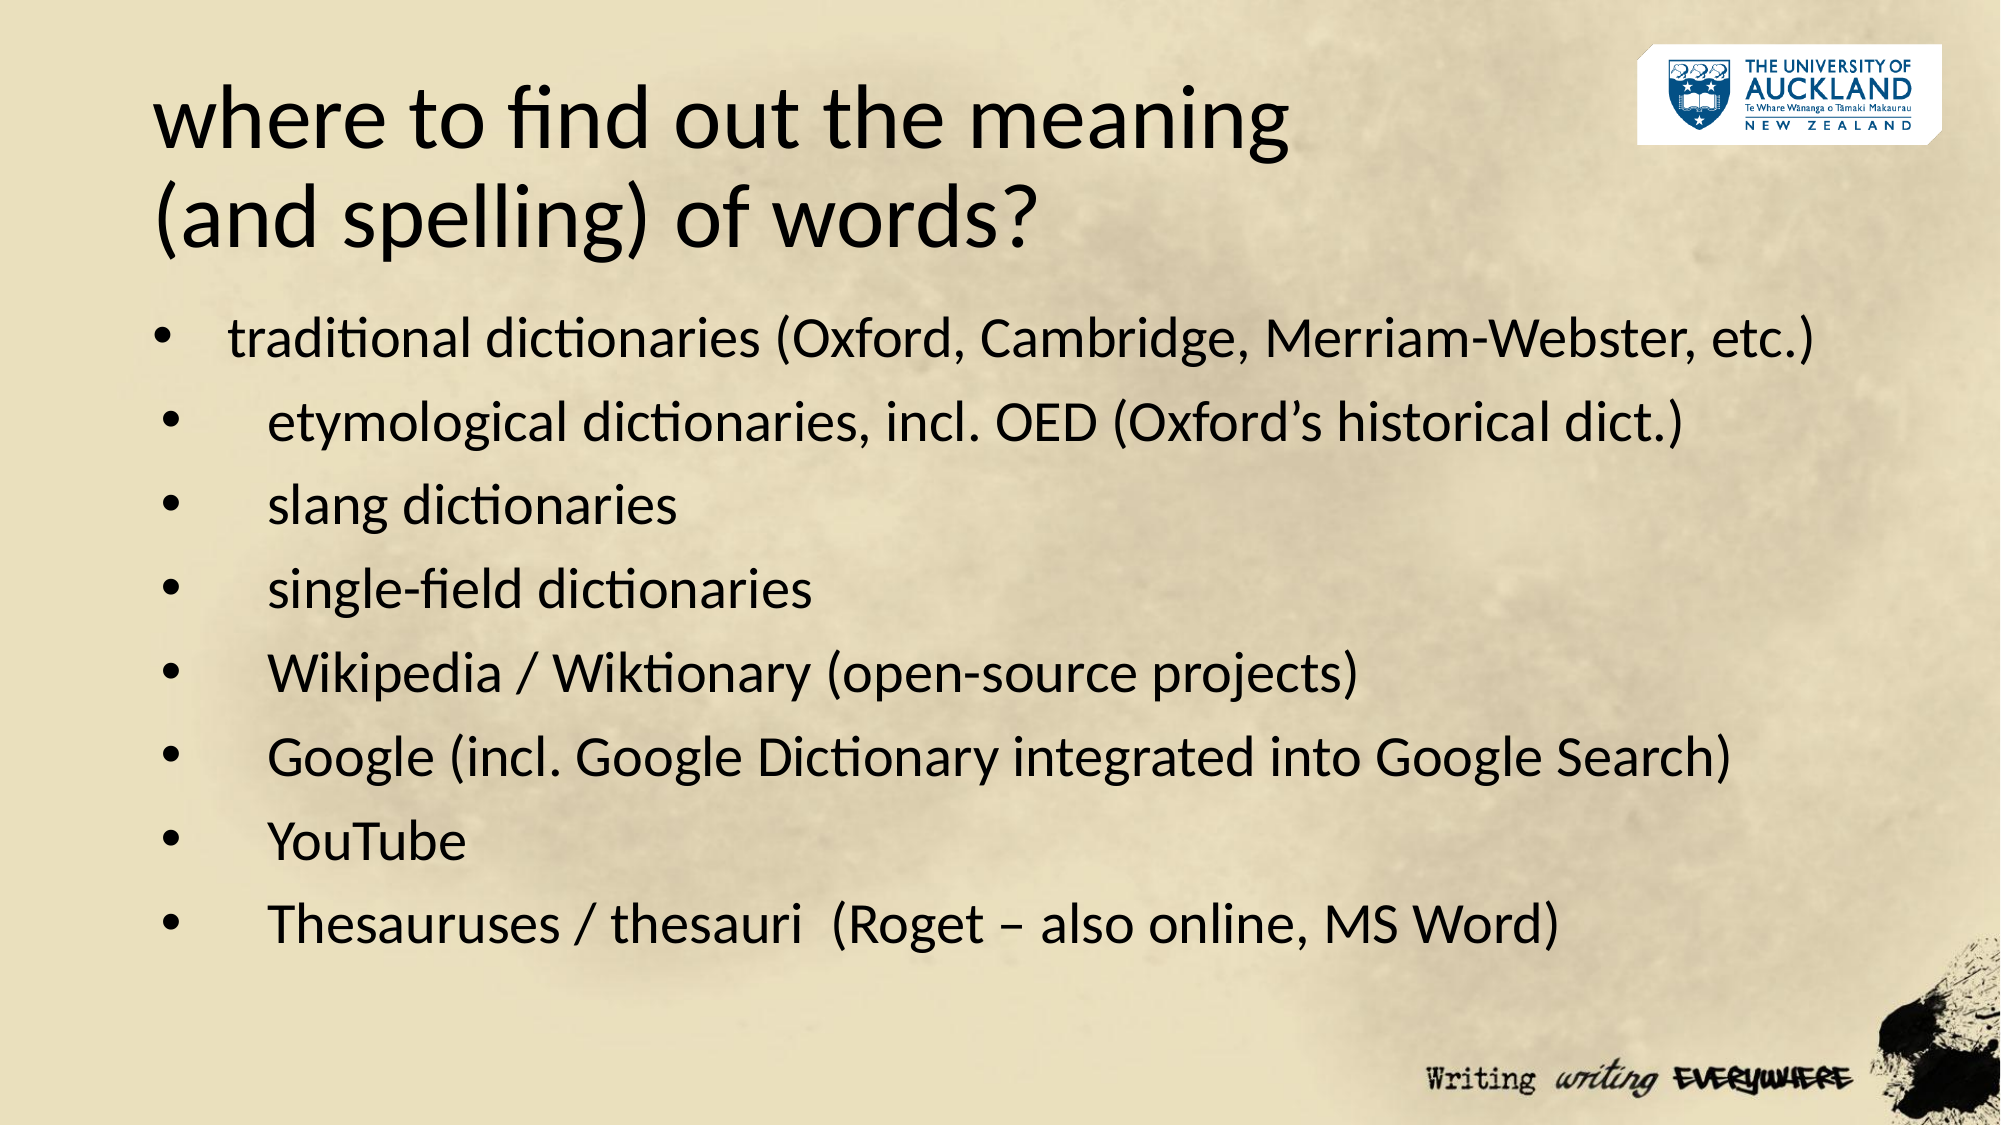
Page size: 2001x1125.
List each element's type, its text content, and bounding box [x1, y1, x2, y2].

list traditional dictionaries (Oxford, Cambridge, Merriam-Webster, etc.) etymological dictionaries, incl. OED (Oxford’s historical dict.) slang dictionaries single-field dictionaries Wikipedia / Wiktionary (open-source projects) Google (incl. Google Dictionary integrated into Google Search) YouTube Thesauruses / thesauri (Roget – also online, MS Word) [137, 299, 1863, 1014]
title where to find out the meaning (and spelling) of words? [137, 59, 1863, 278]
picture [0, 0, 2001, 1125]
